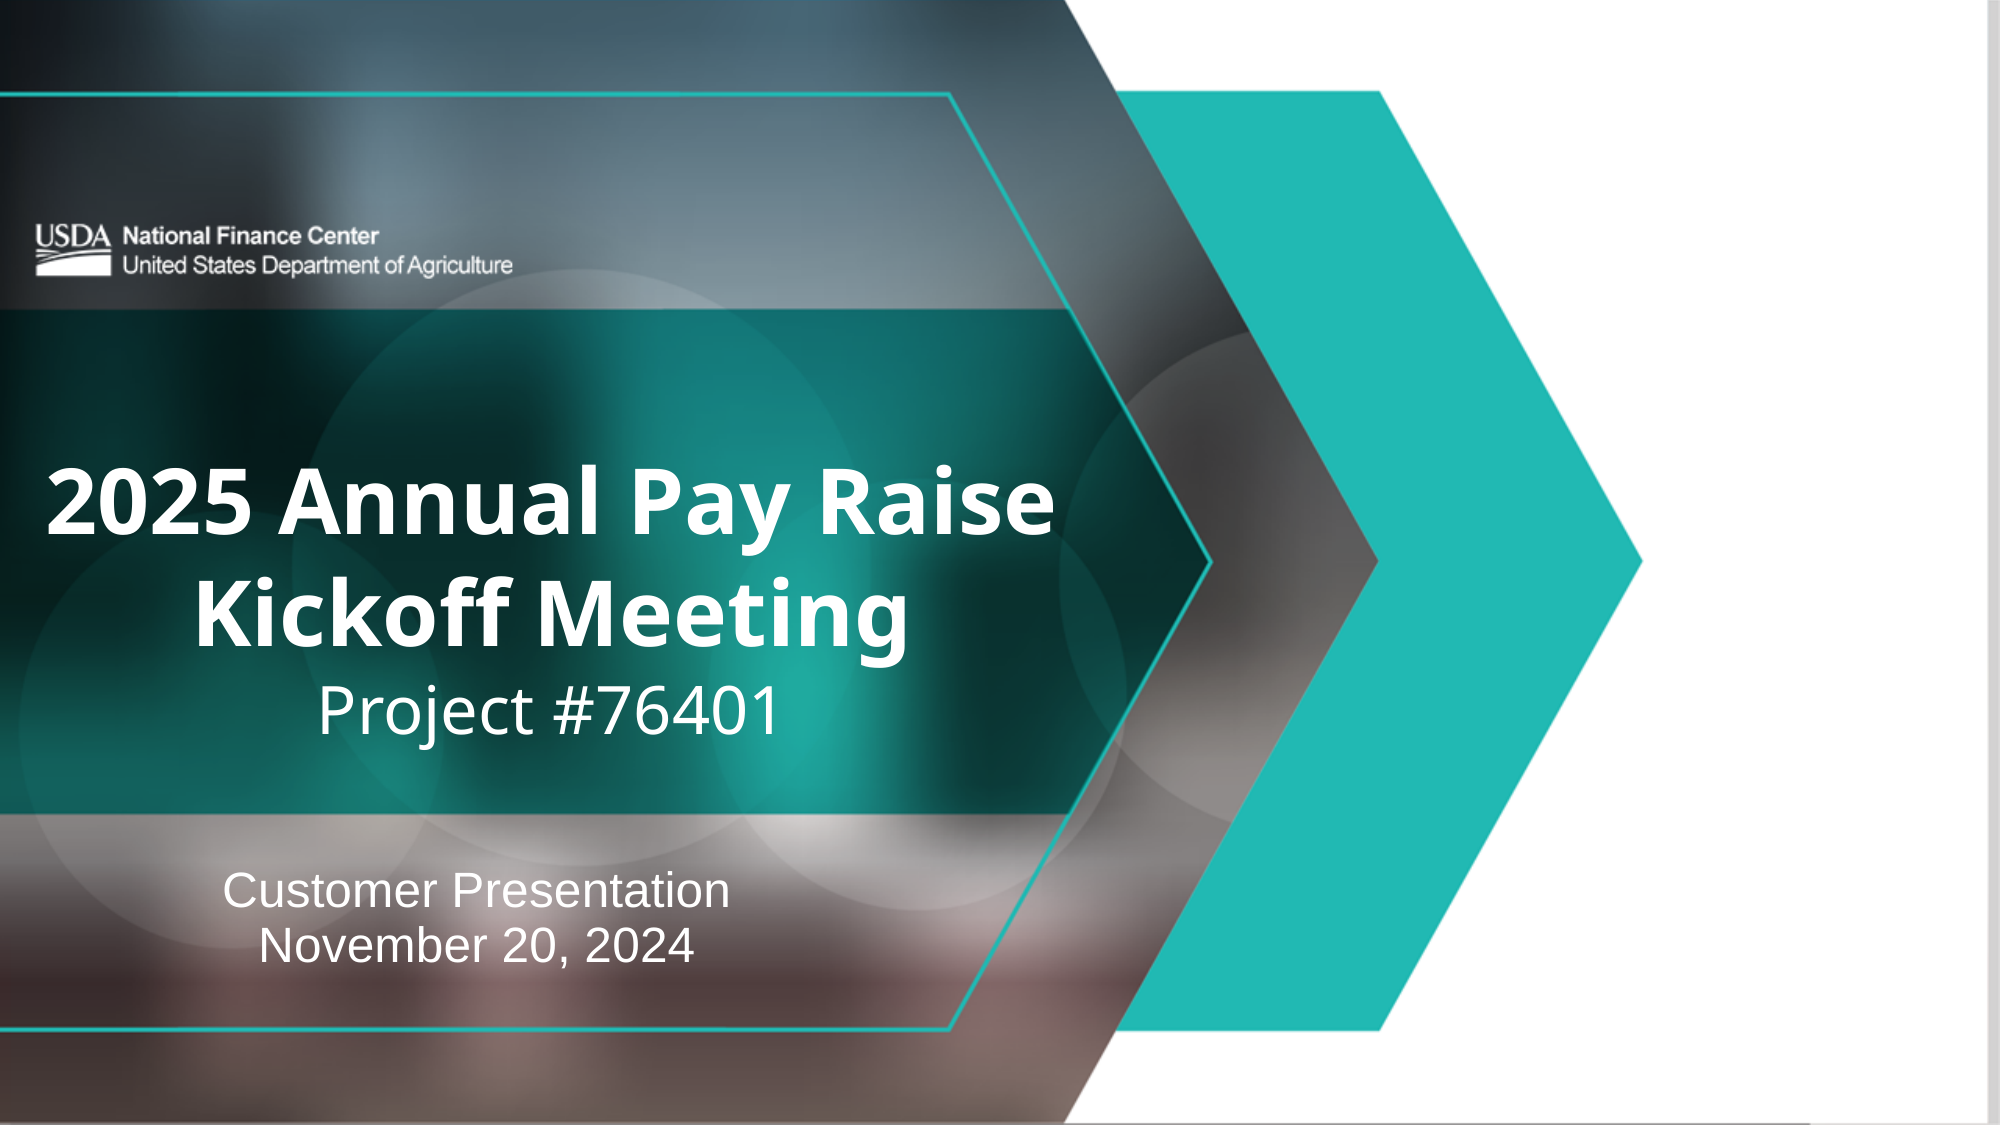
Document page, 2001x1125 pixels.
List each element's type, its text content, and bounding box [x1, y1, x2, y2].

subtitle Customer Presentation November 20, 2024 [171, 854, 783, 985]
title 2025 Annual Pay Raise Kickoff Meeting Project #76401 [23, 366, 1081, 759]
picture [0, 0, 2000, 1125]
